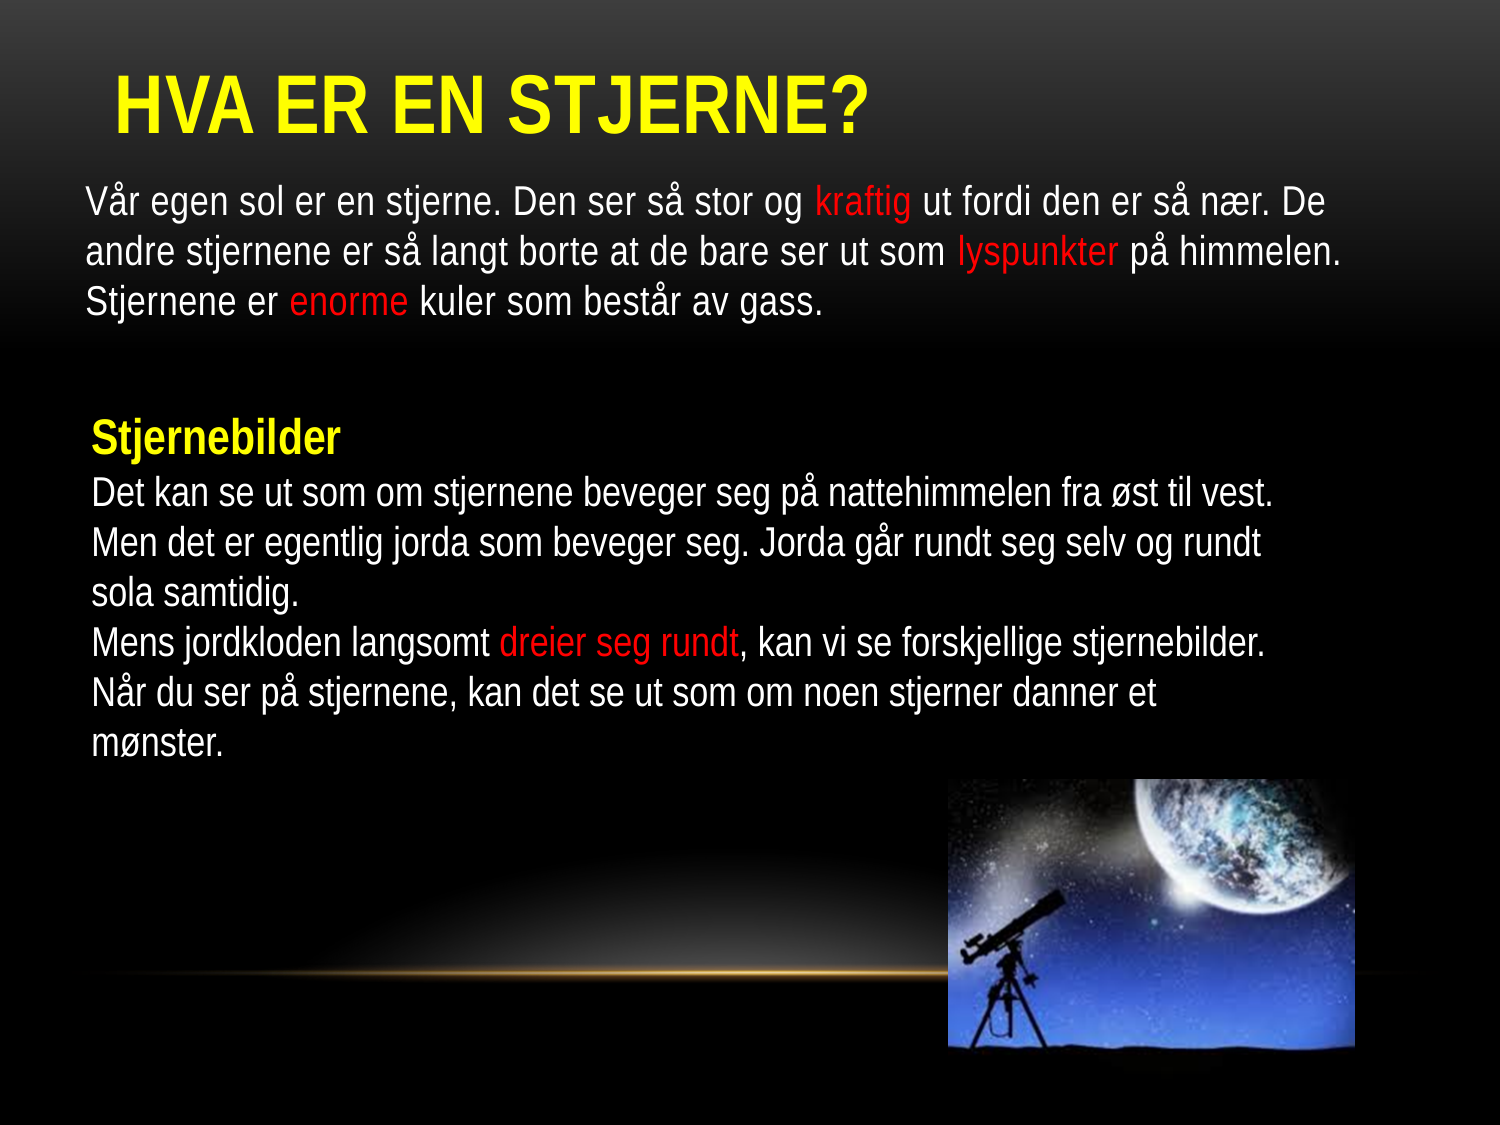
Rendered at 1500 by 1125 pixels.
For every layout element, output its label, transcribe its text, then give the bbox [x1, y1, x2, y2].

list Vår egen sol er en stjerne. Den ser så stor og kraftig ut fordi den er så nær. De andre stjernene er så langt borte at de bare ser ut som lyspunkter på himmelen. Stjernene er enorme kuler som består av gass. [70, 165, 1371, 841]
picture [0, 0, 1500, 1125]
title Hva er en stjerne? [99, 45, 1400, 233]
text_box Stjernebilder Det kan se ut som om stjernene beveger seg på nattehimmelen fra øst til vest. Men det er egentlig jorda som beveger seg. Jorda går rundt seg selv og rundt sola samtidig. Mens jordkloden langsomt dreier seg rundt, kan vi se forskjellige stjernebilder. Når du ser på stjernene, kan det se ut som om noen stjerner danner et mønster. [76, 397, 1294, 772]
